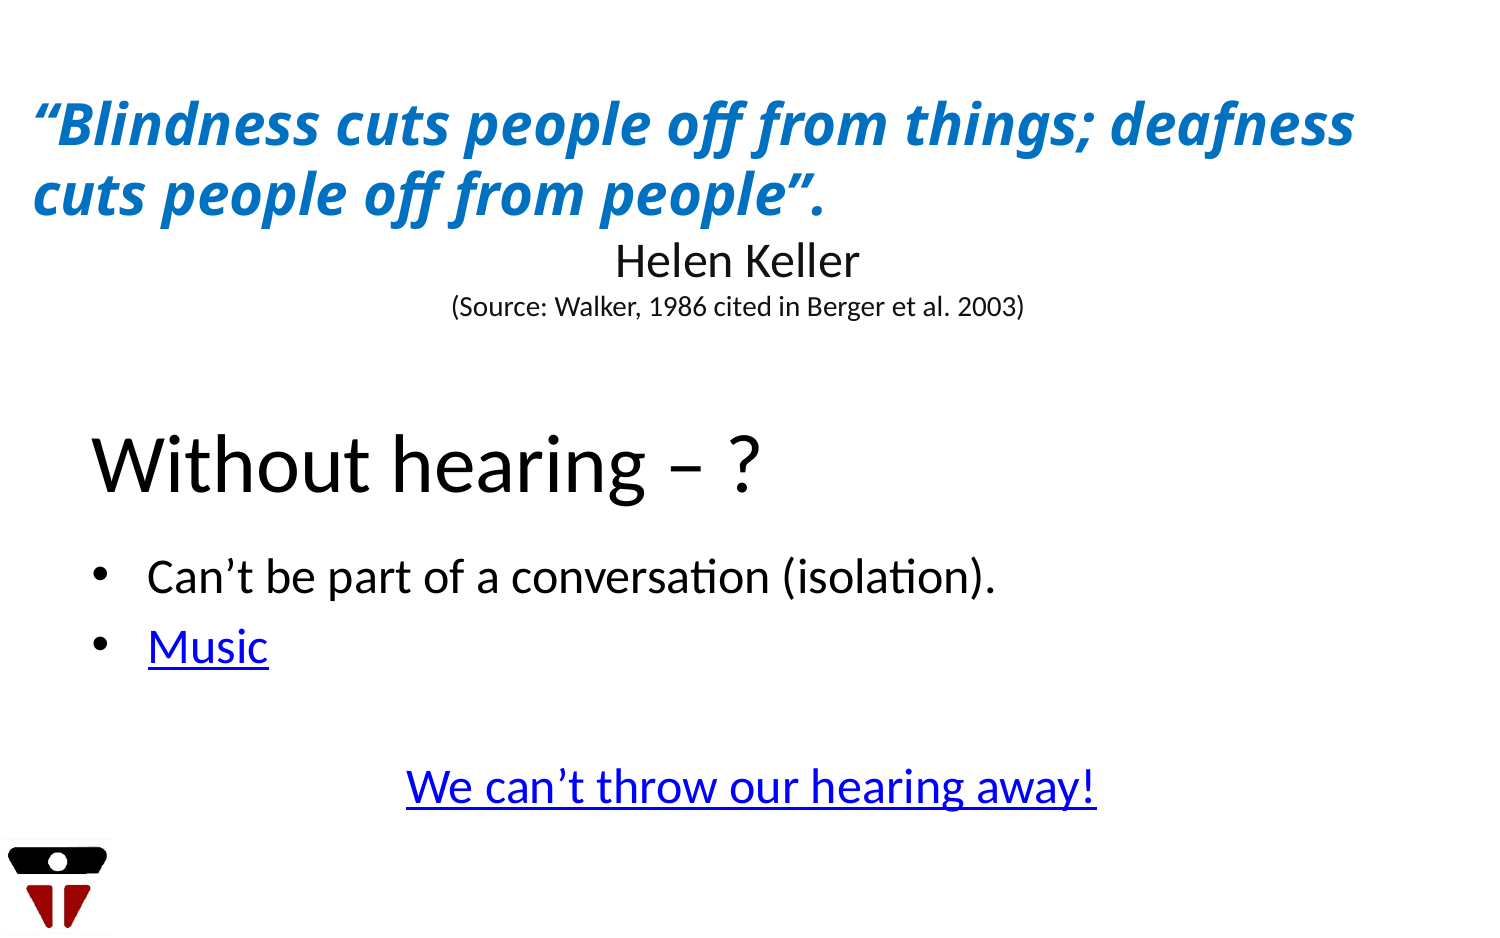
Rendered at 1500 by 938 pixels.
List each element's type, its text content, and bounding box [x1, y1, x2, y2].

list Without hearing – ? Can’t be part of a conversation (isolation). Music We can’t throw our hearing away! [76, 365, 1427, 879]
picture [3, 837, 113, 935]
text_box “Blindness cuts people off from things; deafness cuts people off from people”. Helen Keller (Source: Walker, 1986 cited in Berger et al. 2003) [17, 19, 1459, 365]
